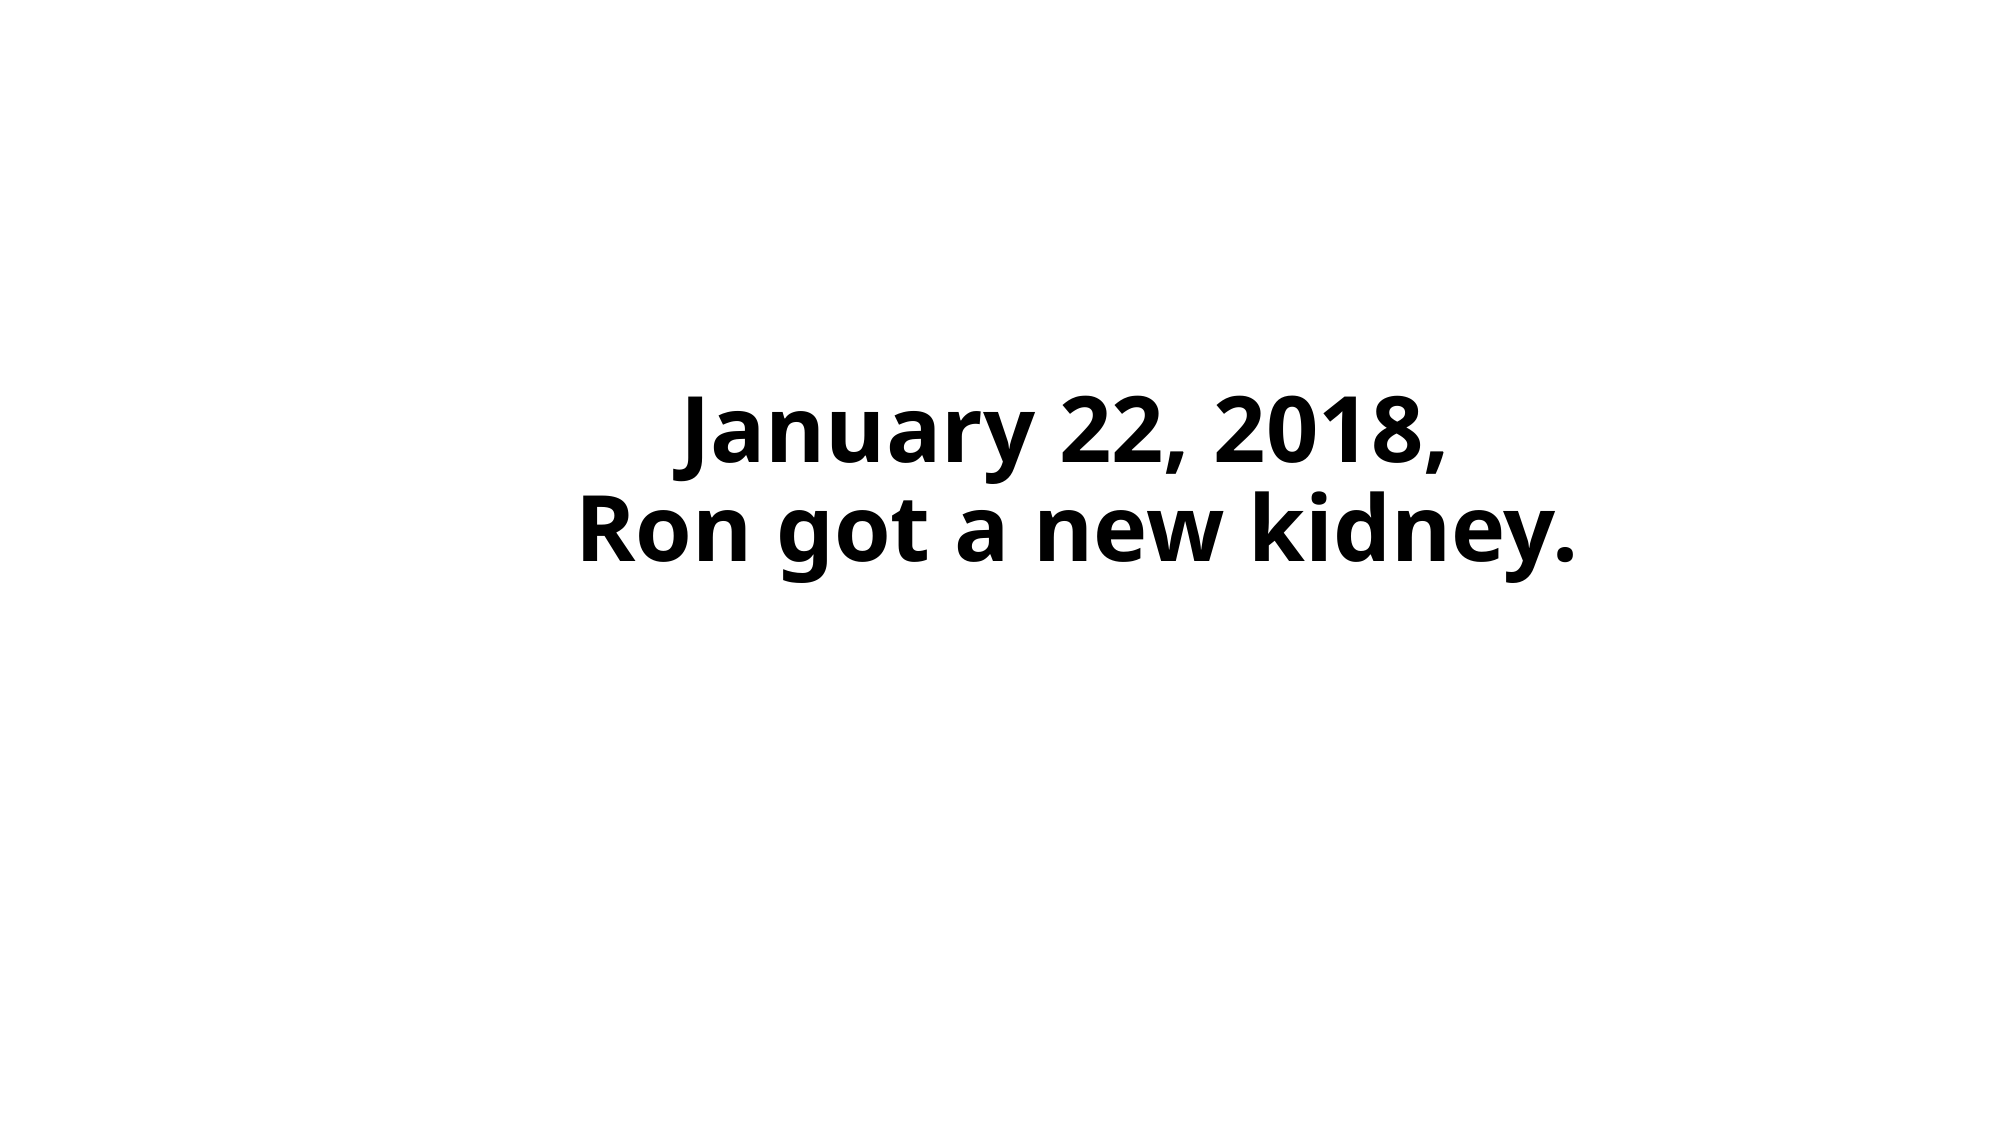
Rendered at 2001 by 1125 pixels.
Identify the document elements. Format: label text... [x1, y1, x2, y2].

title January 22, 2018, Ron got a new kidney. [214, 364, 1940, 601]
